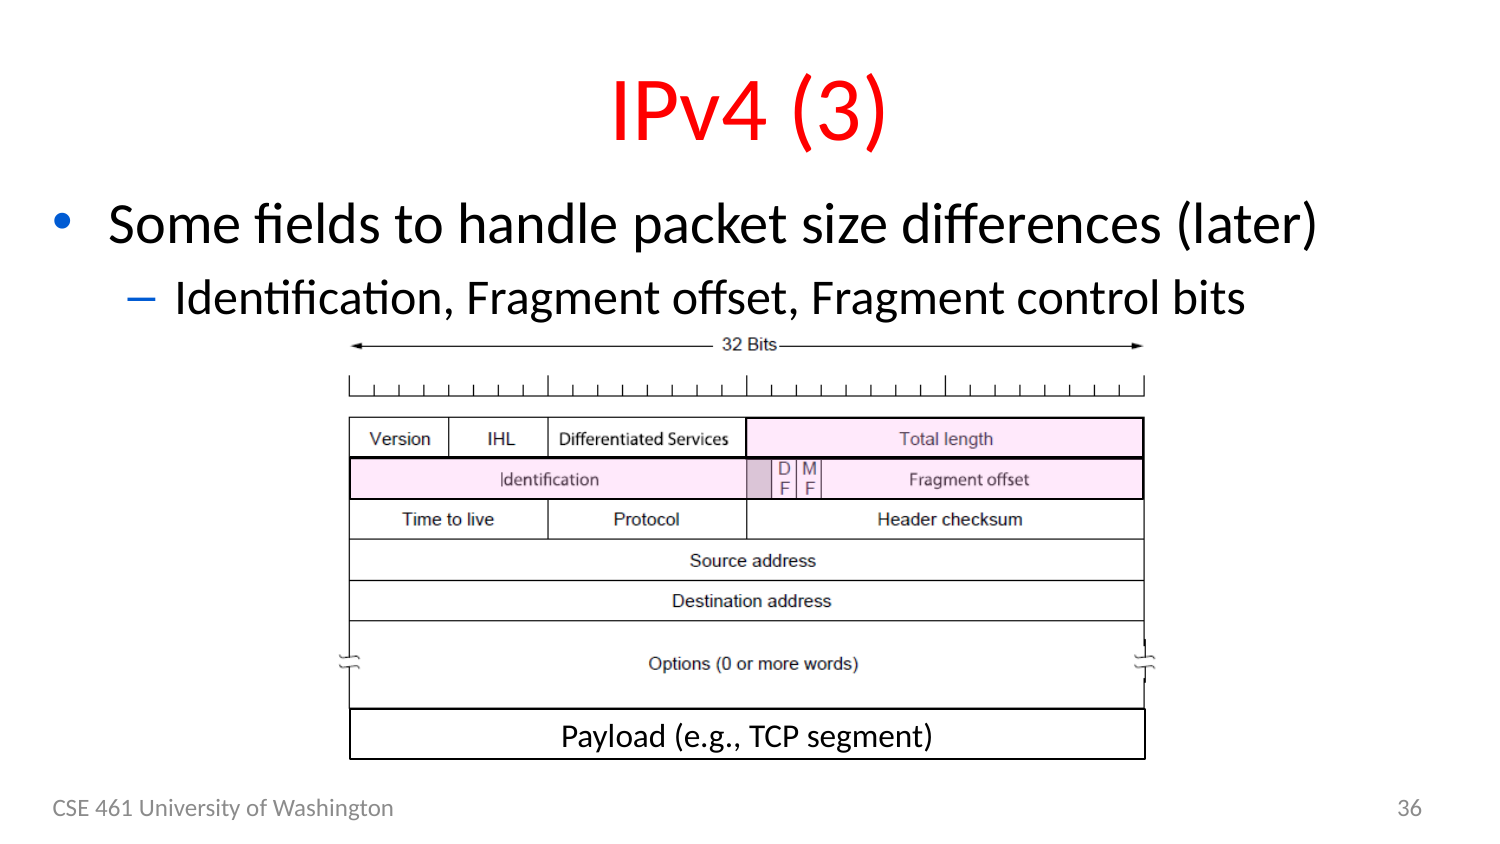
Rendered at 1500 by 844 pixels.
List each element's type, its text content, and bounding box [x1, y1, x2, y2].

footer CSE 461 University of Washington [37, 784, 513, 830]
slide_number 36 [1087, 784, 1438, 830]
title IPv4 (3) [37, 33, 1463, 175]
list Some fields to handle packet size differences (later) Identification, Fragment offset, Fragment control bits [37, 177, 1463, 735]
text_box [324, 334, 1172, 760]
